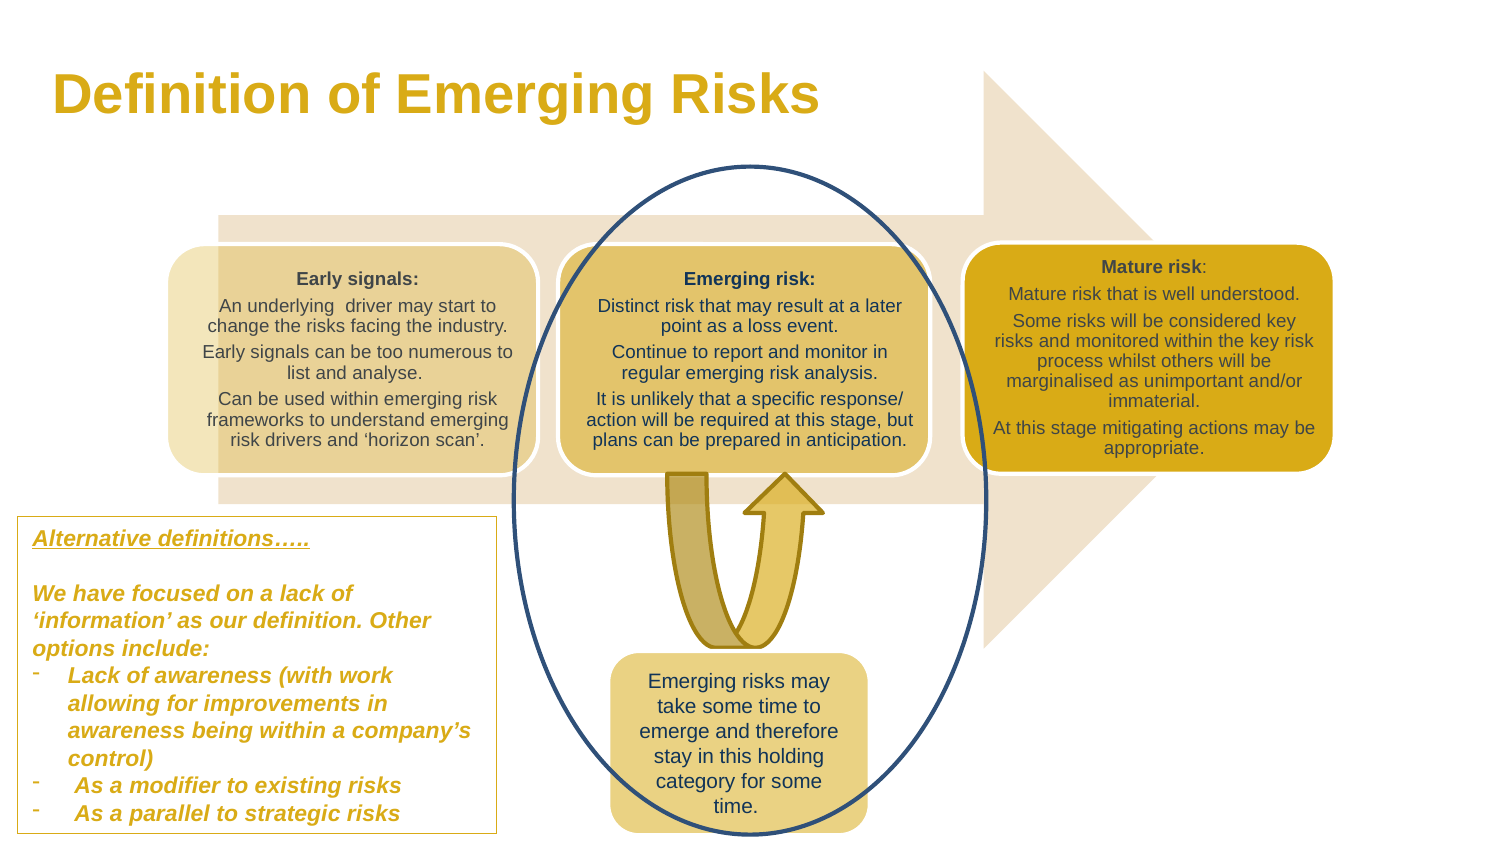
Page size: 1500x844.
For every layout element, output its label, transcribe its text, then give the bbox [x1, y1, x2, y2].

text_box [539, 657, 962, 837]
text_box Alternative definitions….. We have focused on a lack of ‘information’ as our definition. Other options include: Lack of awareness (with work allowing for improvements in awareness being within a company’s control) As a modifier to existing risks As a parallel to strategic risks [17, 516, 497, 834]
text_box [123, 70, 1365, 649]
text_box Emerging risks may take some time to emerge and therefore stay in this holding category for some time. [606, 770, 872, 838]
title Definition of Emerging Risks [39, 20, 1400, 161]
